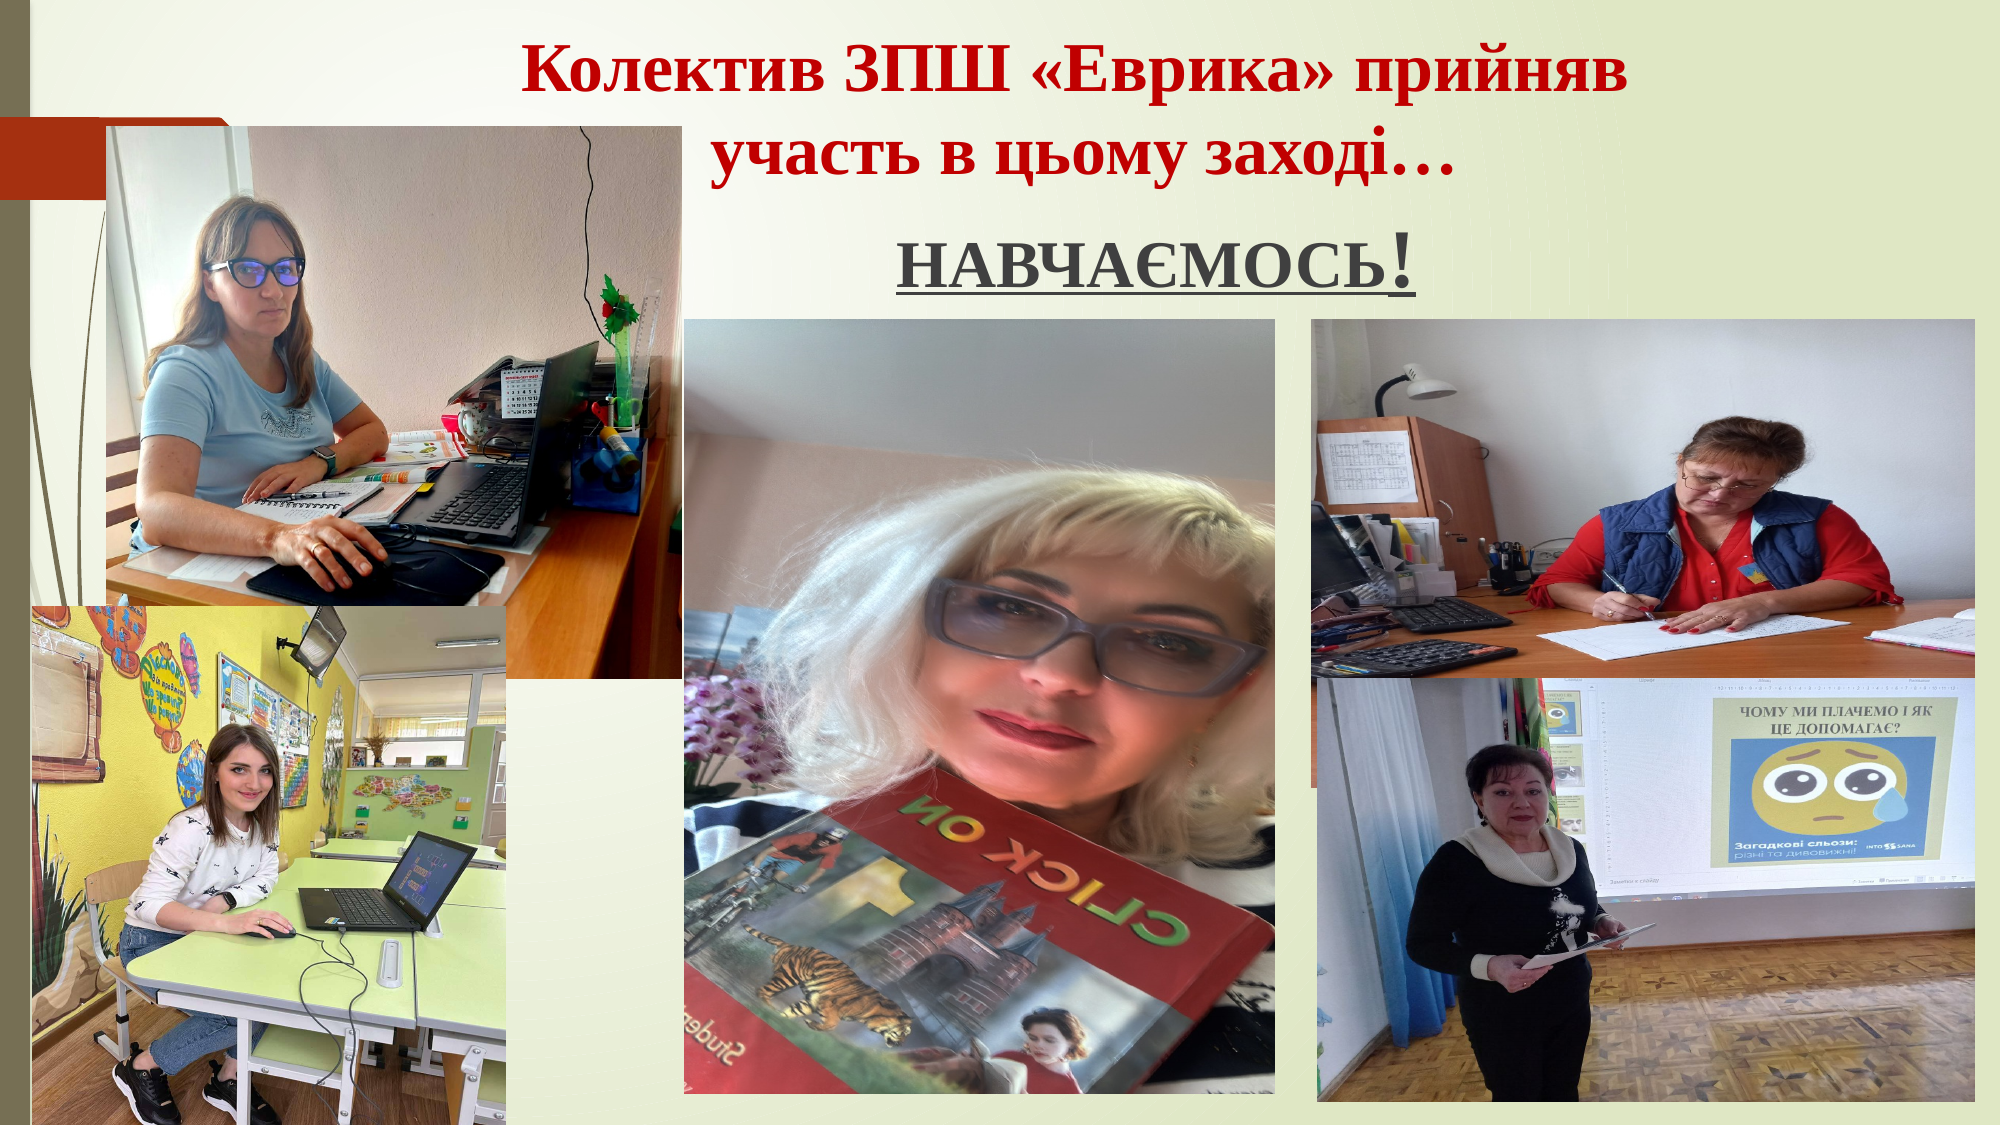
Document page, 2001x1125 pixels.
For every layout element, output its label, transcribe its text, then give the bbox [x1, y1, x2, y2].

picture [1310, 319, 1975, 1102]
picture [684, 319, 1275, 1095]
title Колектив ЗПШ «Еврика» прийняв участь в цьому заході… [265, 13, 1888, 196]
list НАВЧАЄМОСЬ! [686, 196, 1888, 320]
picture [32, 125, 683, 1125]
